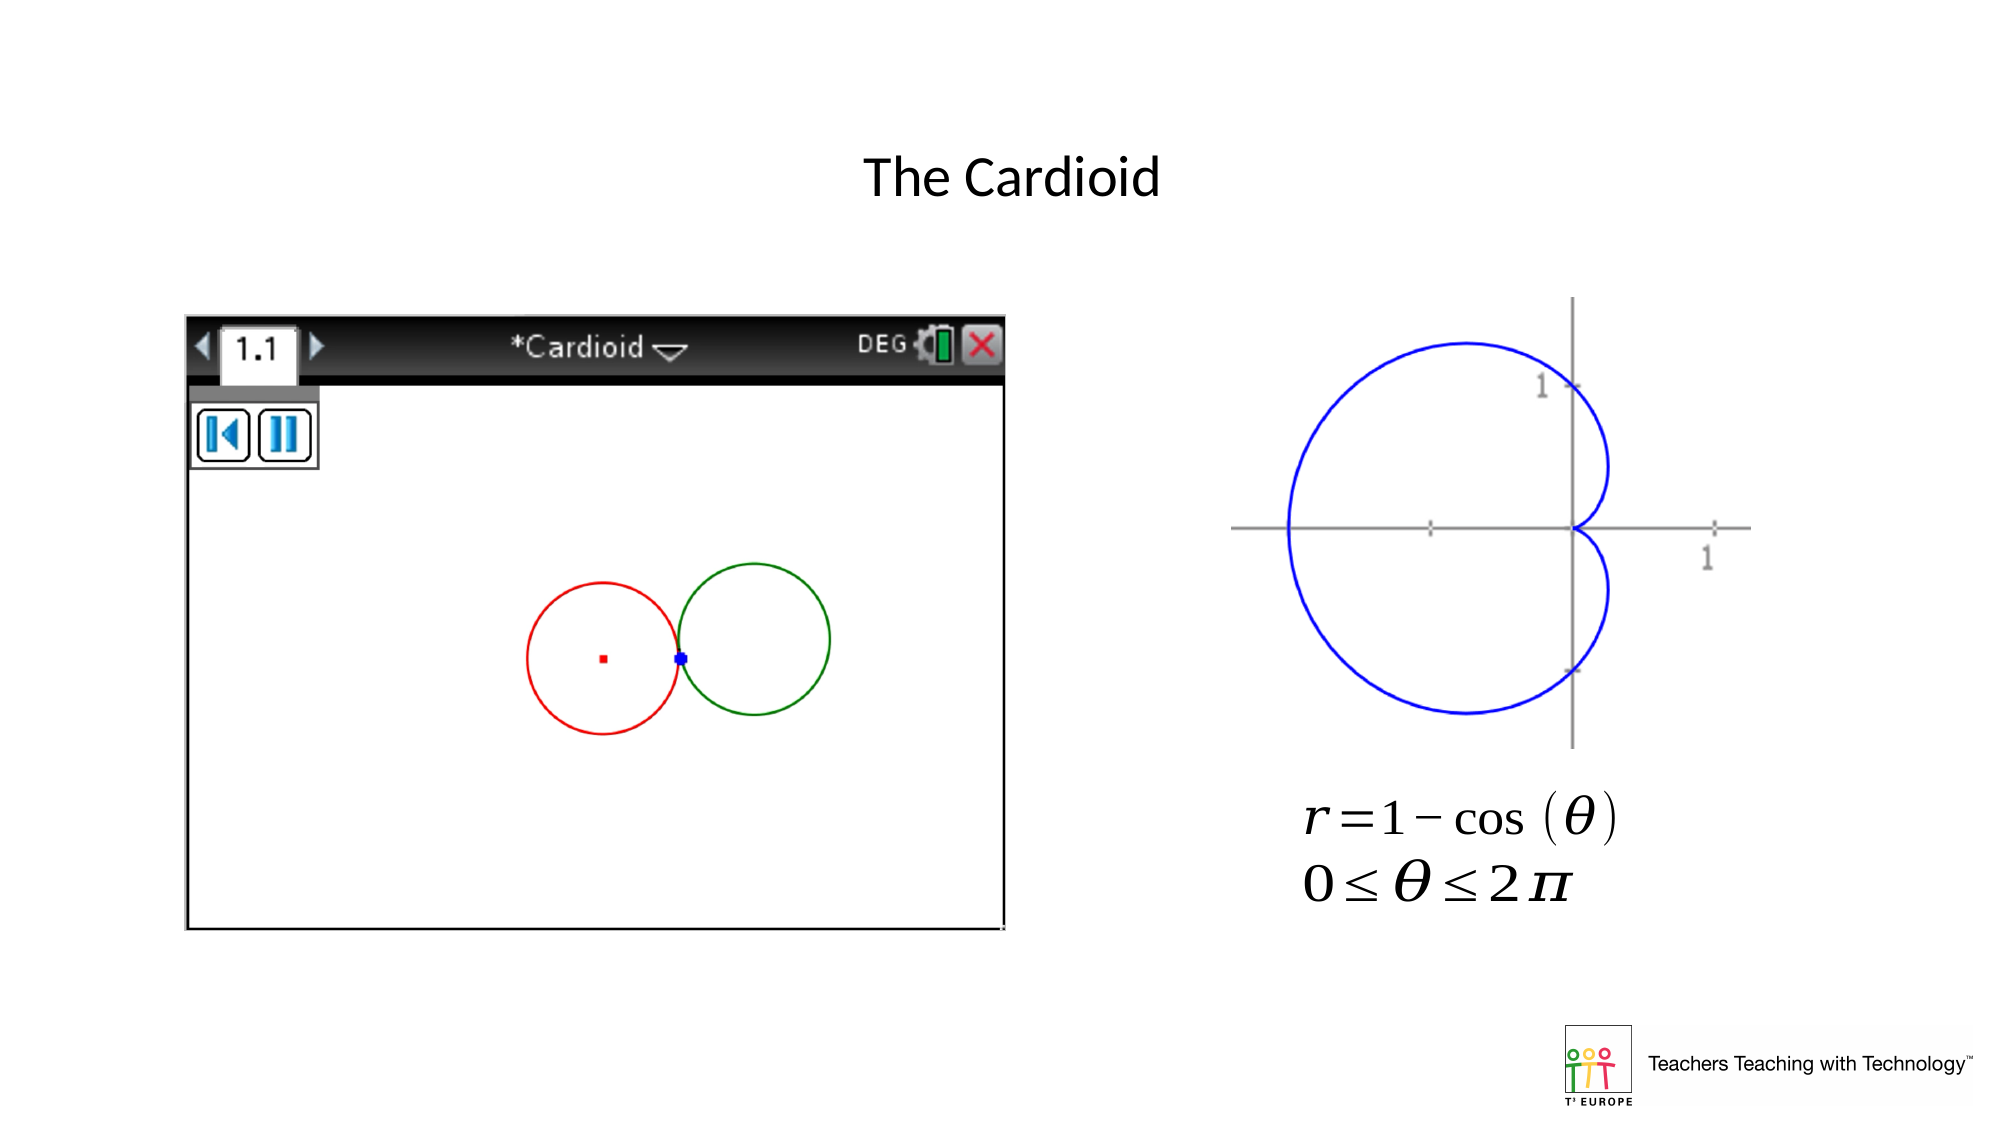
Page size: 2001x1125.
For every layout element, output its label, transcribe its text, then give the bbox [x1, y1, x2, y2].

text_box The Cardioid [849, 131, 1177, 216]
picture [1231, 297, 1751, 749]
picture [1565, 1025, 1973, 1106]
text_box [184, 313, 1006, 932]
